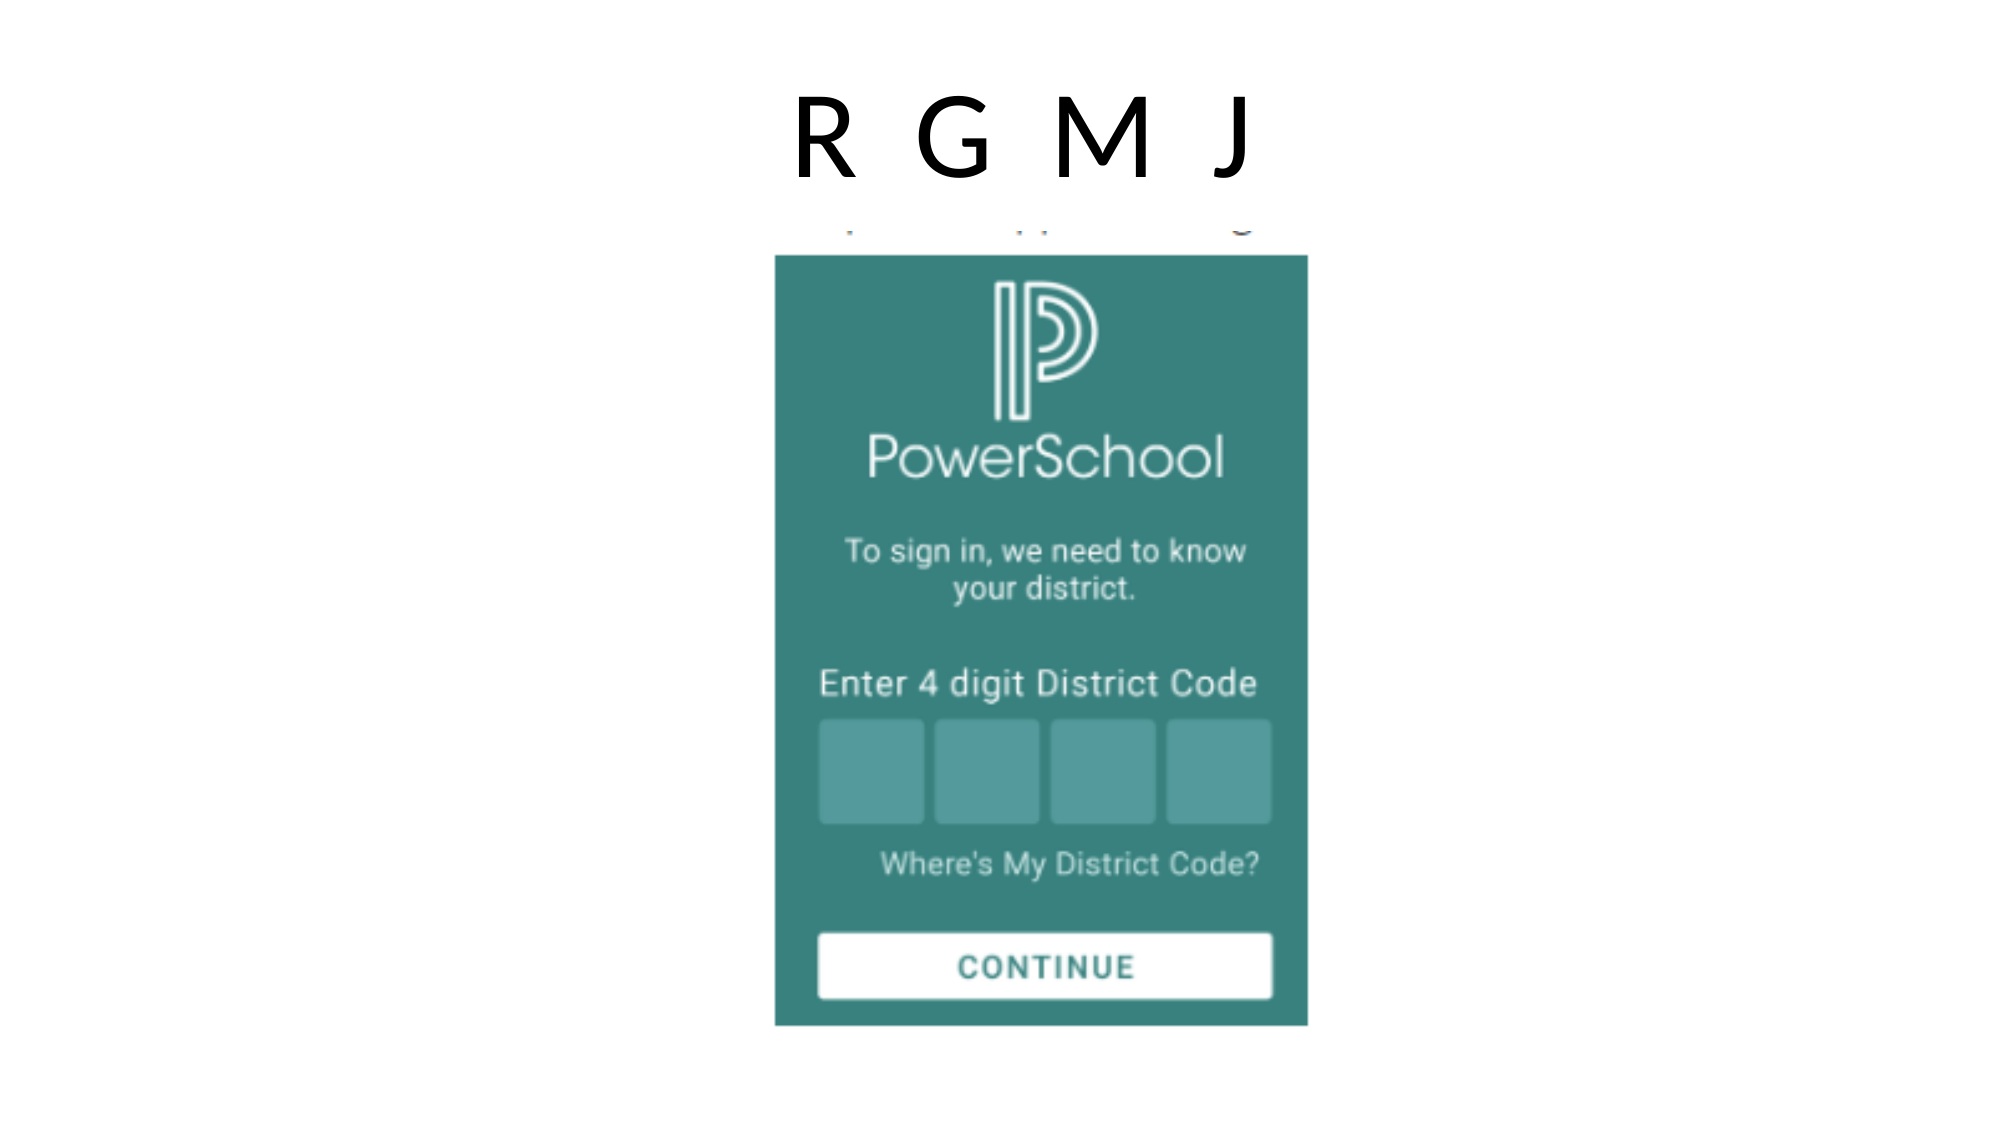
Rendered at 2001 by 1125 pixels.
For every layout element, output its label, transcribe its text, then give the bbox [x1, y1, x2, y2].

text_box R G M J [471, 44, 1515, 210]
picture [716, 231, 1331, 1039]
